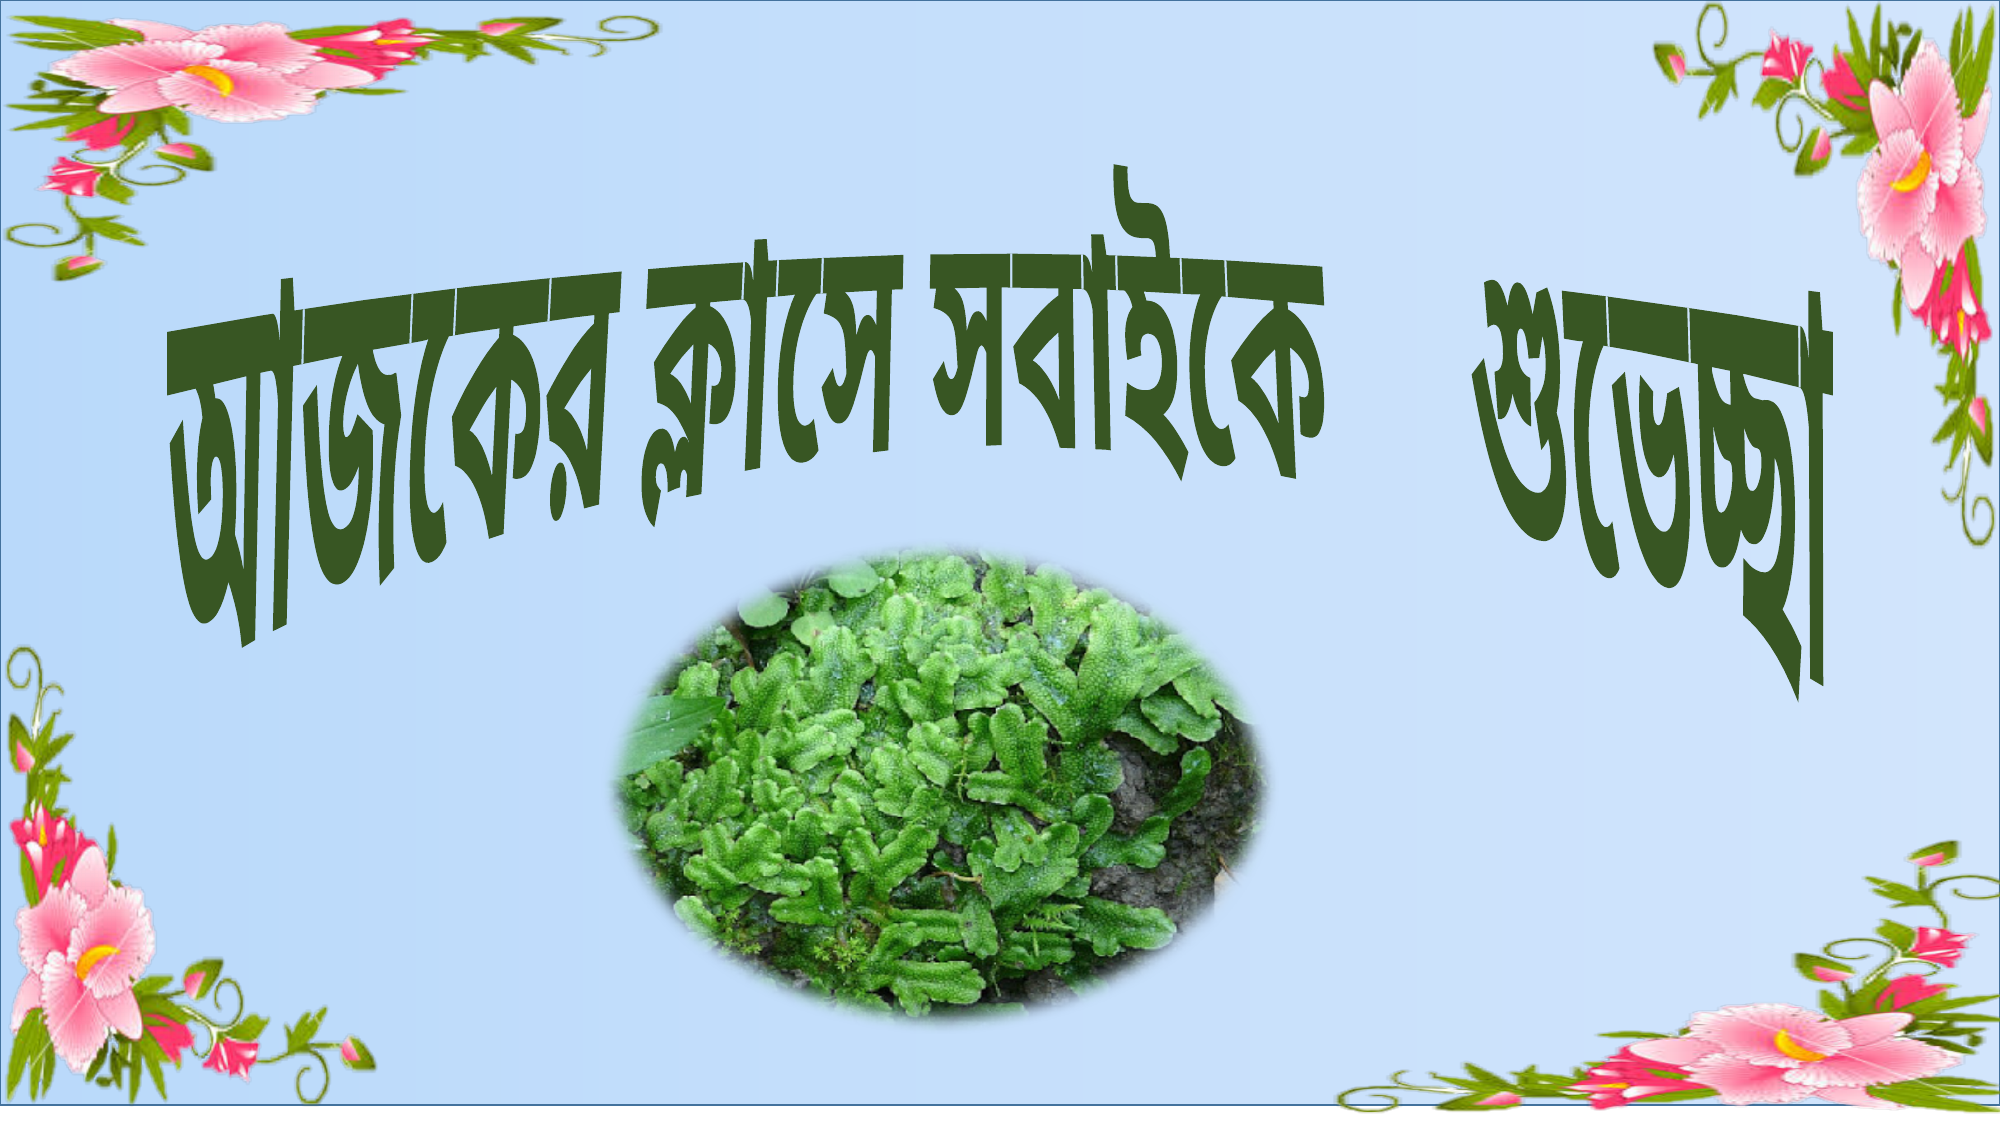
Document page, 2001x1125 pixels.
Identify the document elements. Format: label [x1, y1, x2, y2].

picture [0, 11, 750, 285]
picture [1511, 0, 2000, 621]
picture [0, 584, 454, 1107]
text_box [0, 0, 2000, 1106]
picture [599, 537, 2000, 1117]
